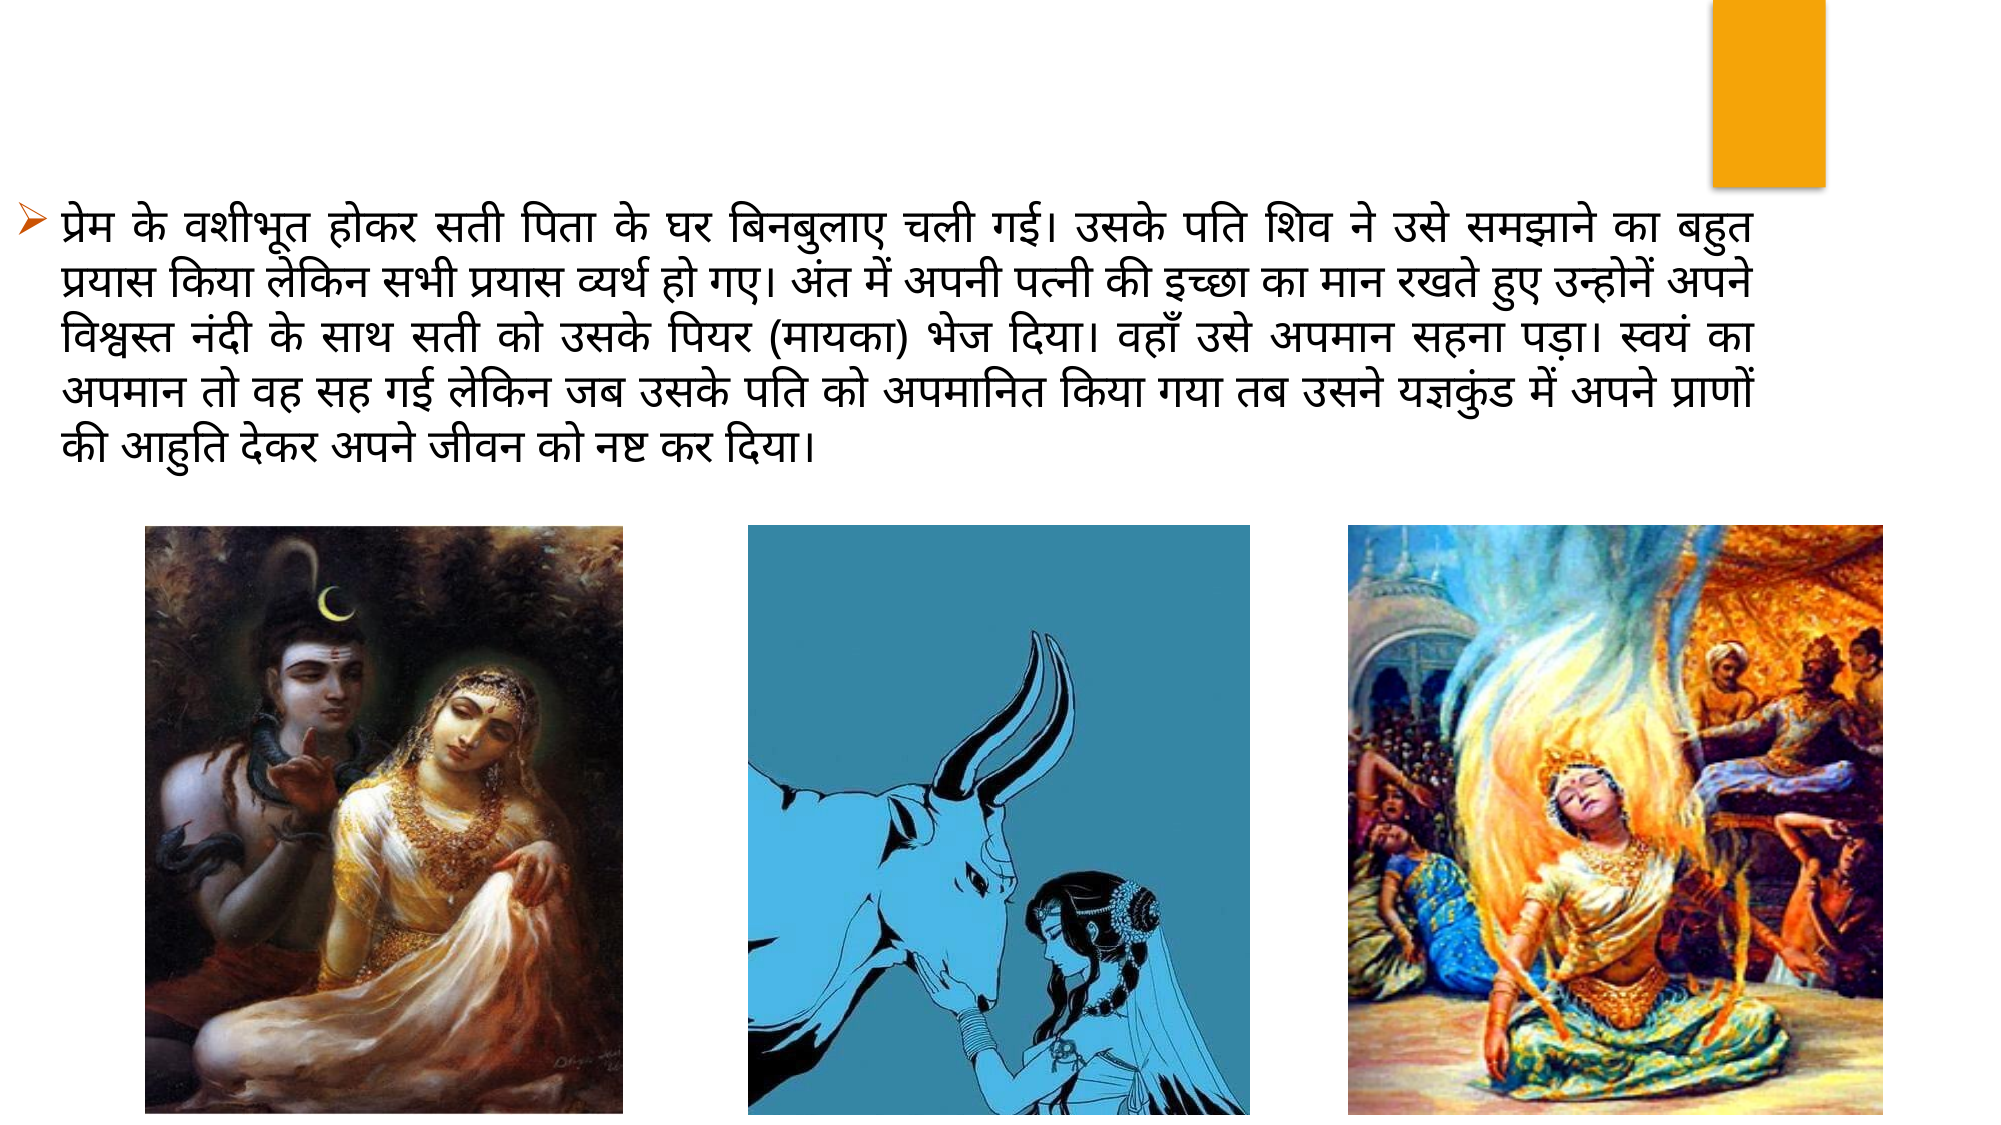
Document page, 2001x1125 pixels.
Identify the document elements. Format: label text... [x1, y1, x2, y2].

picture [145, 525, 623, 1115]
picture [1120, 1101, 1127, 1115]
picture [1348, 525, 1883, 1115]
text_box प्रेम के वशीभूत होकर सती पिता के घर बिनबुलाए चली गई। उसके पति शिव ने उसे समझाने का बहुत प्रयास किया लेकिन सभी प्रयास व्यर्थ हो गए। अंत में अपनी पत्नी की इच्छा का मान रखते हुए उन्होनें अपने विश्वस्त नंदी के साथ सती को उसके पियर (मायका) भेज दिया। वहाँ उसे अपमान सहना पड़ा। स्वयं का अपमान तो वह सह गई लेकिन जब उसके पति को अपमानित किया गया तब उसने यज्ञकुंड में अपने प्राणों की आहुति देकर अपने जीवन को नष्ट कर दिया। [0, 189, 1769, 850]
picture [748, 525, 1250, 1115]
